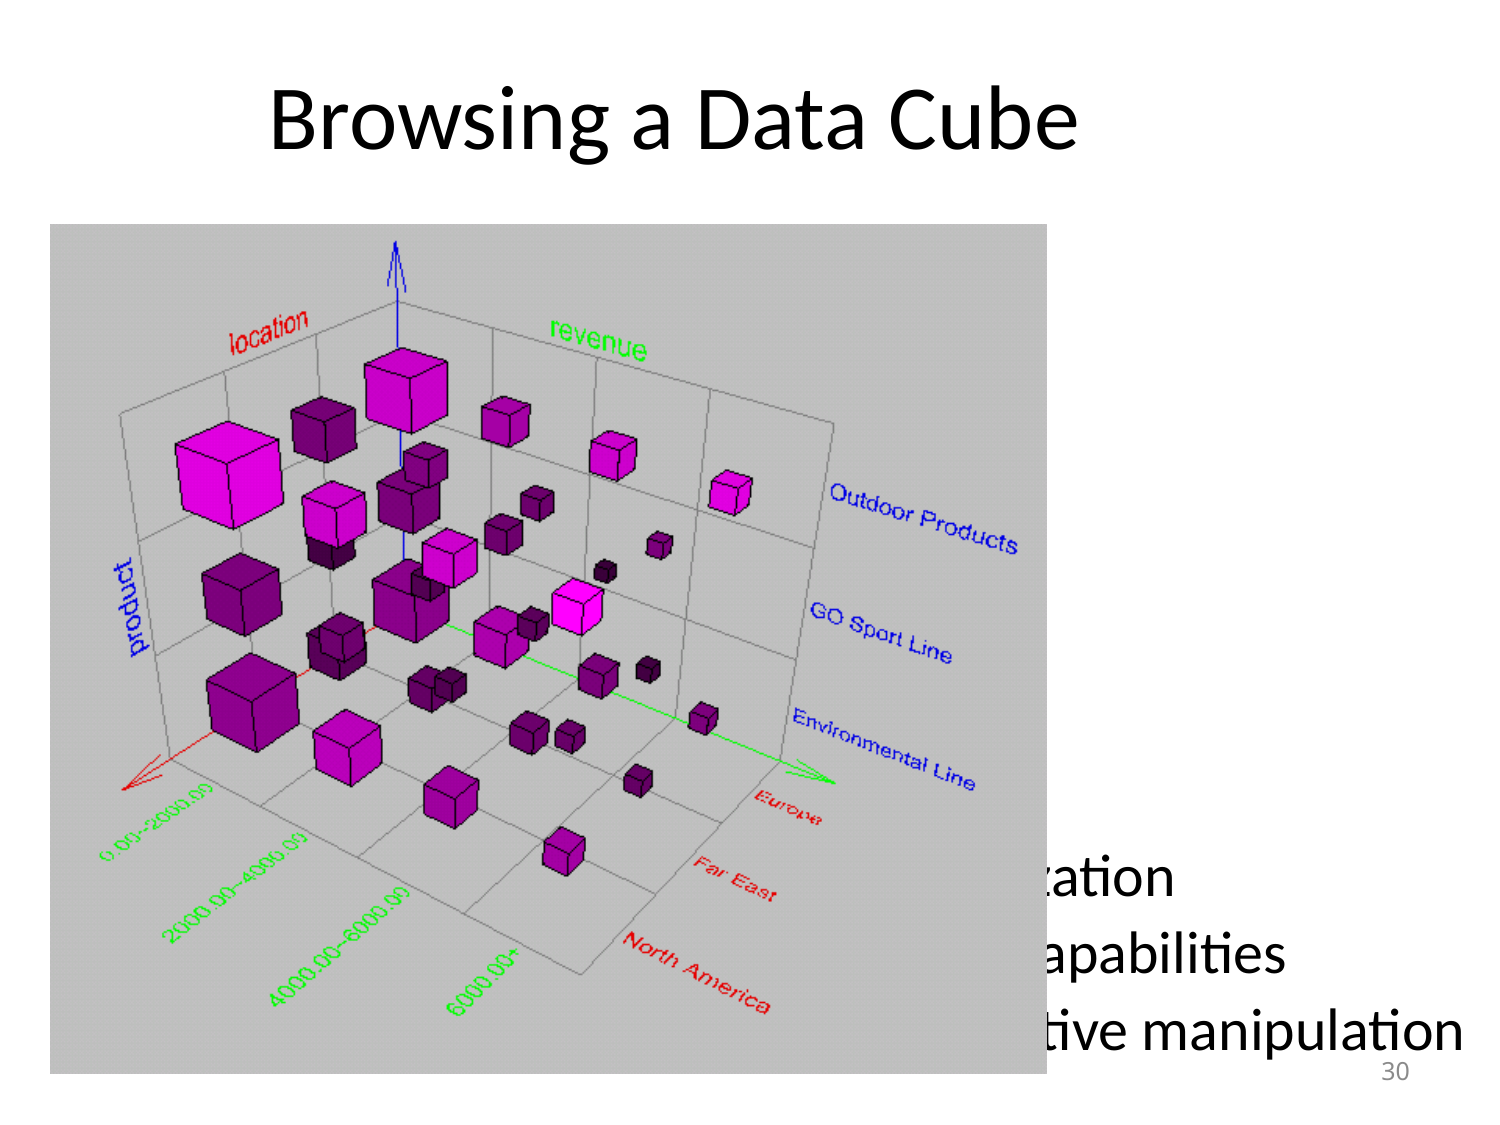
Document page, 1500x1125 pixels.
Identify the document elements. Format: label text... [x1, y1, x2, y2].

title Browsing a Data Cube [225, 37, 1125, 188]
slide_number 30 [1074, 1042, 1425, 1103]
picture [49, 224, 1048, 1074]
list Visualization OLAP capabilities Interactive manipulation [1051, 837, 1500, 1075]
